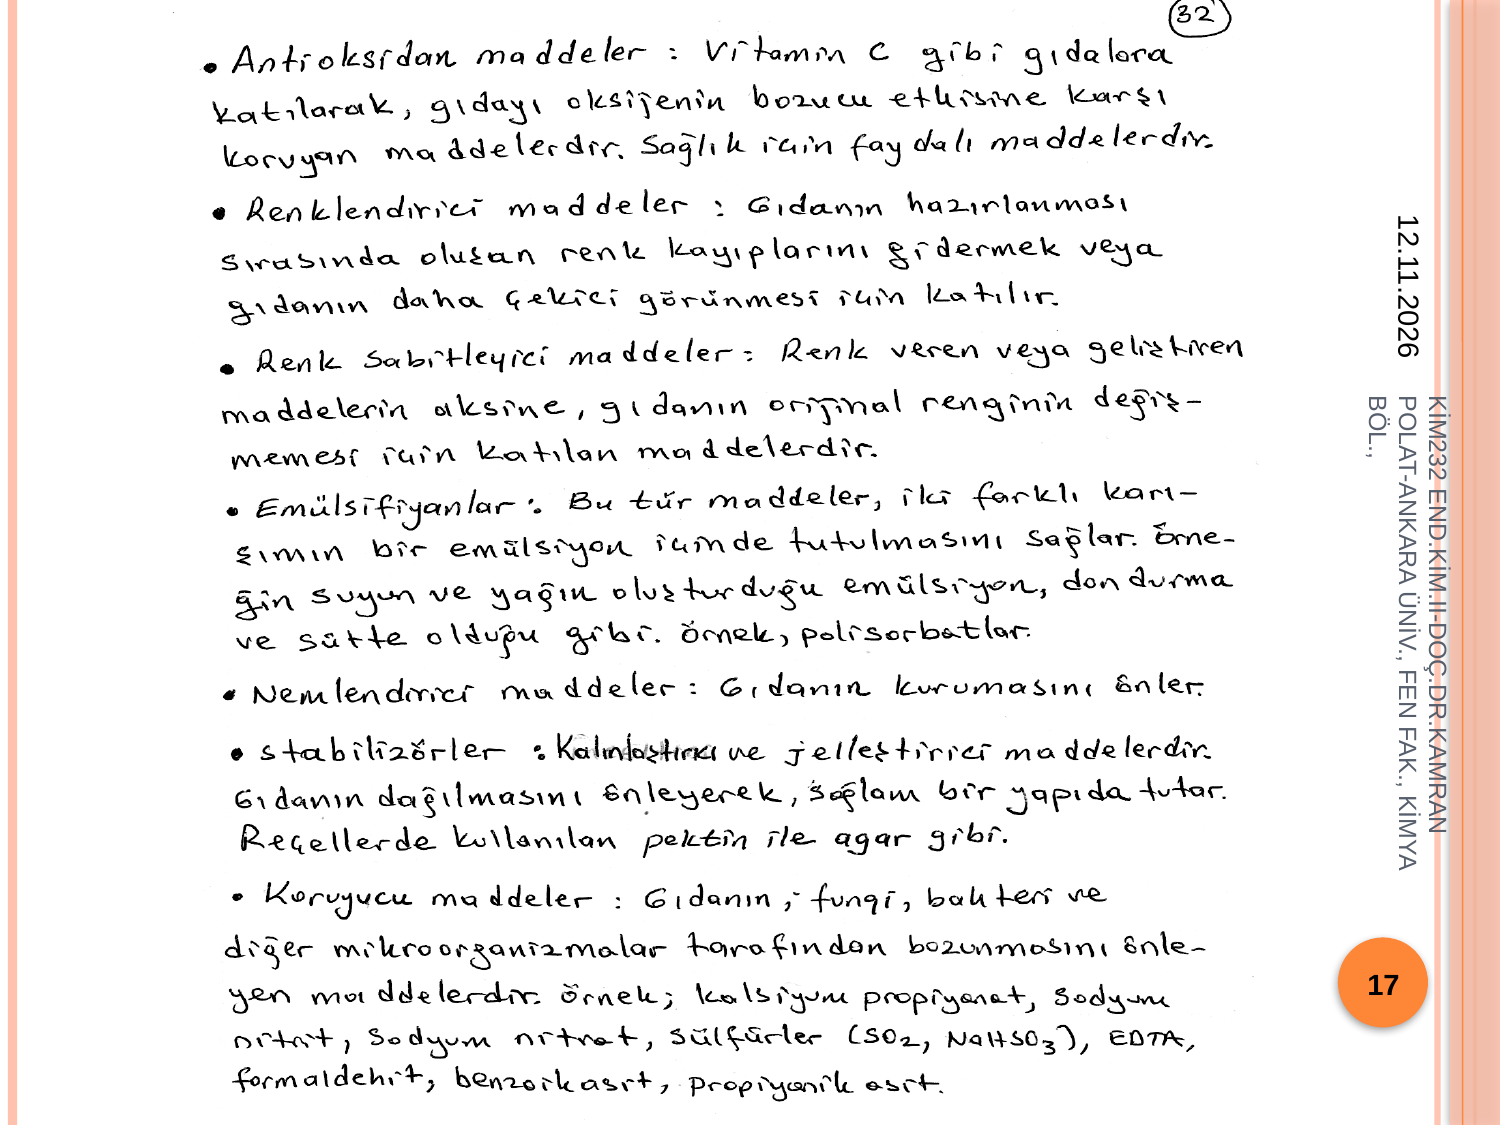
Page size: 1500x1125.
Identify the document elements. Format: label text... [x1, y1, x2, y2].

slide_number 17 [1333, 940, 1434, 1027]
picture [170, 0, 1269, 1125]
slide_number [1378, 43, 1442, 374]
footer KİM232 END.KİM.II-DOÇ.DR.KAMRAN POLAT-ANKARA ÜNİV., FEN FAK., KİMYA BÖL., [1379, 380, 1440, 906]
